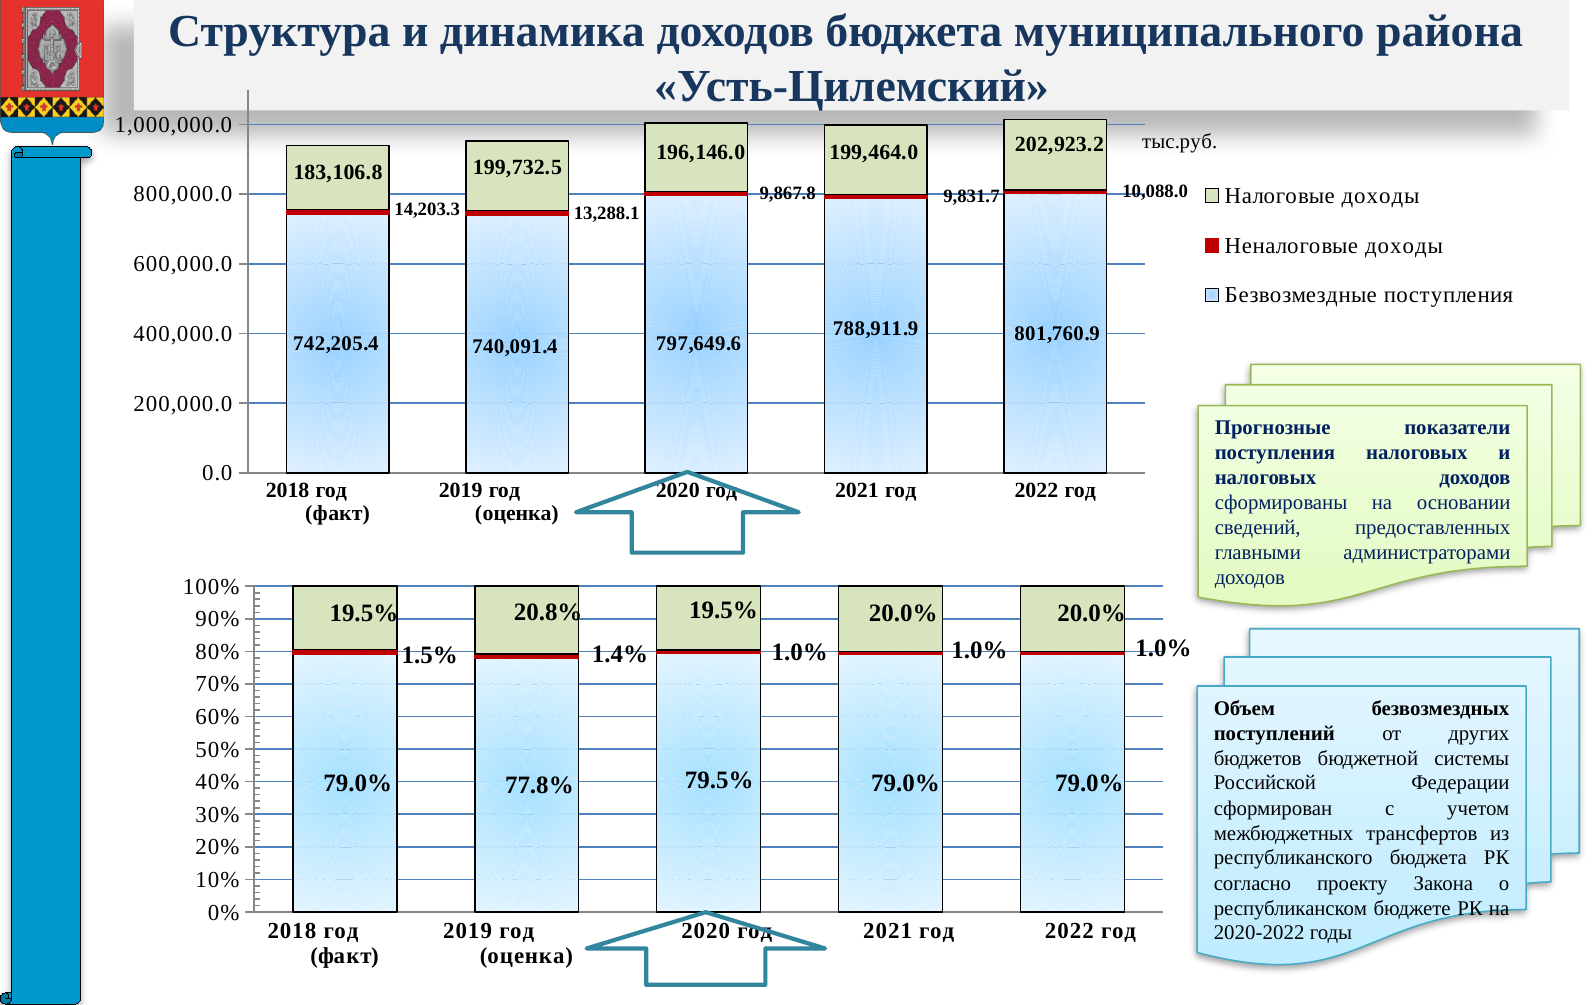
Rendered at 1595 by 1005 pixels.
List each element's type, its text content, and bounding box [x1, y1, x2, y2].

chart [113, 63, 1529, 1005]
text_box Объем безвозмездных поступлений от других бюджетов бюджетной системы Российской Федерации сформирован с учетом межбюджетных трансфертов из республиканского бюджета РК согласно проекту Закона о республиканском бюджете РК на 2020-2022 годы [1532, 627, 1581, 884]
text_box Прогнозные показатели поступления налоговых и налоговых доходов сформированы на основании сведений, предоставленных главными администраторами доходов [1533, 363, 1582, 548]
title Структура и динамика доходов бюджета муниципального района «Усть-Цилемский» [133, 0, 1570, 111]
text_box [0, 0, 104, 1005]
